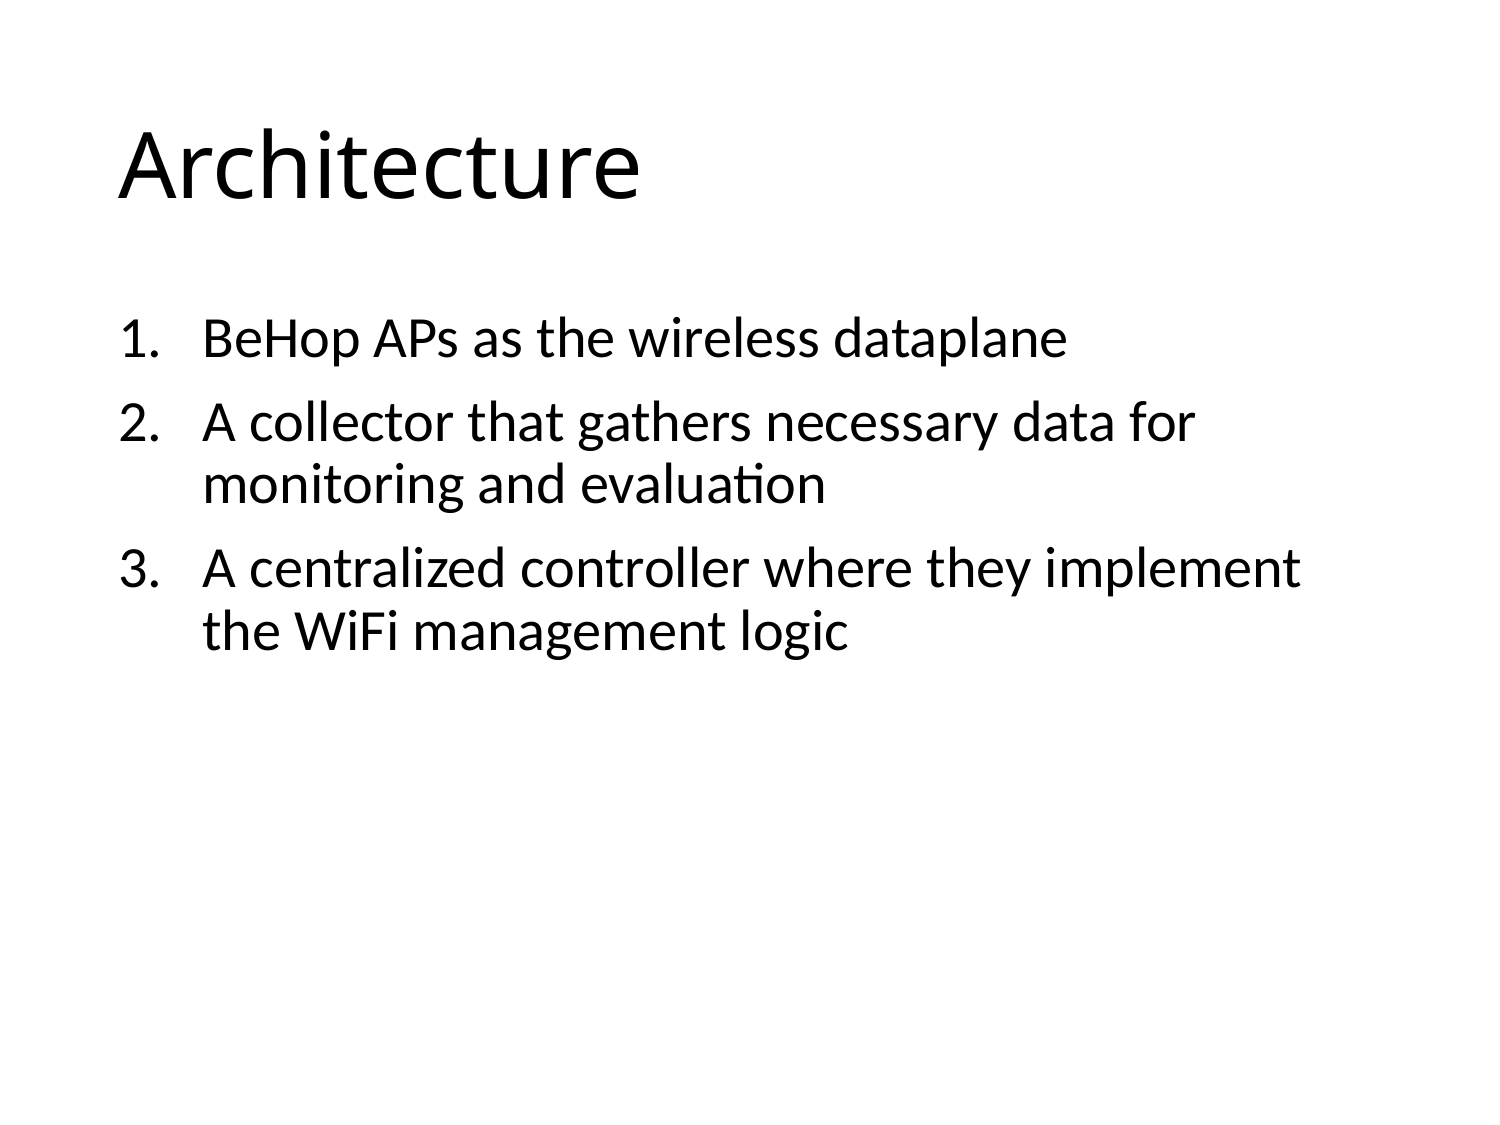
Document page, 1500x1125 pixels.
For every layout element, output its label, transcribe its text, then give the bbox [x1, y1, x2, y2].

list BeHop APs as the wireless dataplane A collector that gathers necessary data for monitoring and evaluation A centralized controller where they implement the WiFi management logic [103, 299, 1397, 1014]
title Architecture [103, 59, 1397, 278]
